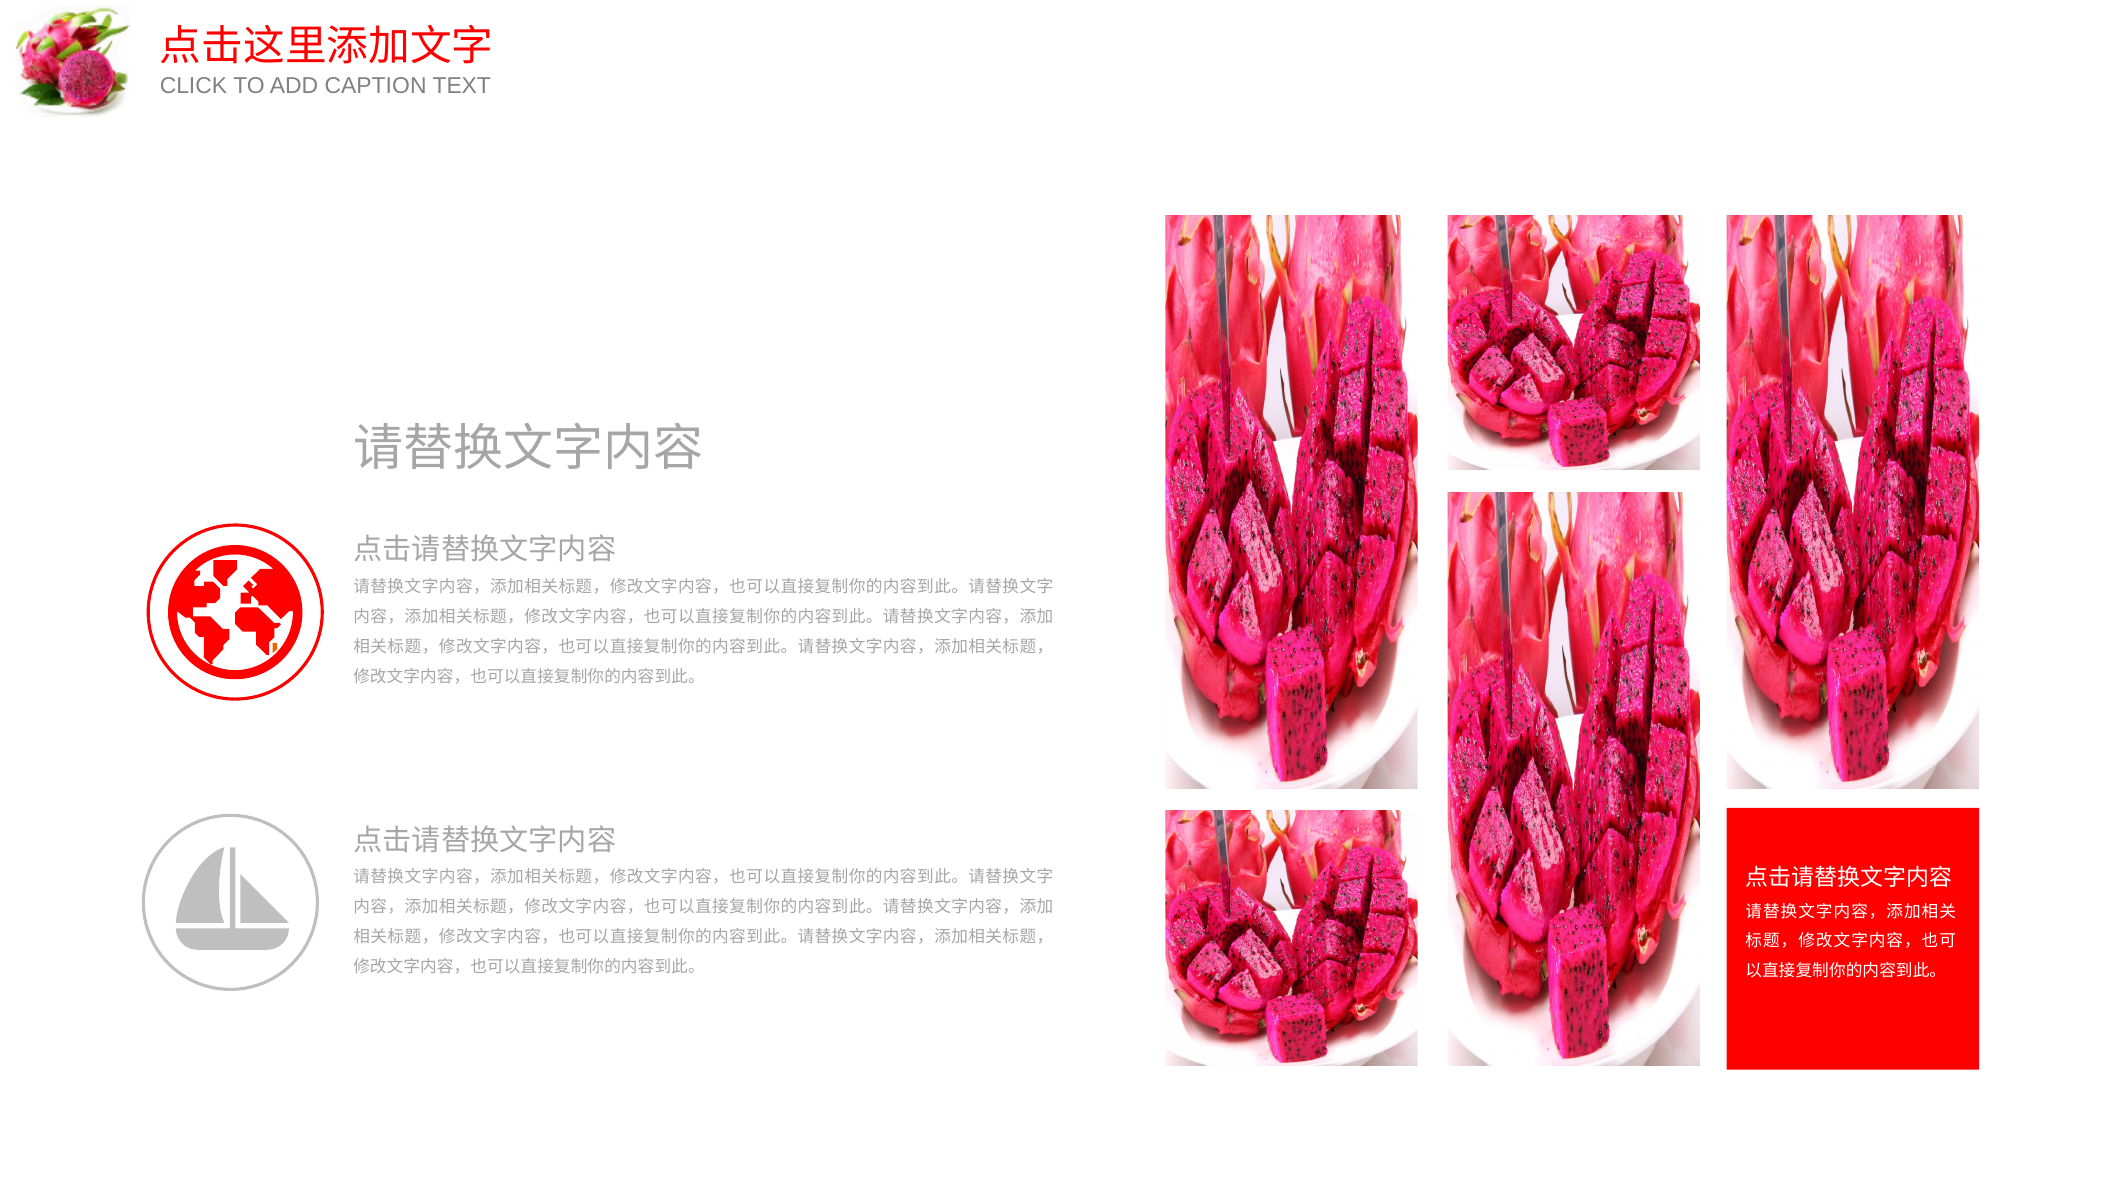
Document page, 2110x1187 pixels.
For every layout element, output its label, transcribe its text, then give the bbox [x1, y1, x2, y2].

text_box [15, 2, 539, 119]
text_box 点击请替换文字内容 请替换文字内容，添加相关标题，修改文字内容，也可以直接复制你的内容到此。请替换文字内容，添加相关标题，修改文字内容，也可以直接复制你的内容到此。请替换文字内容，添加相关标题，修改文字内容，也可以直接复制你的内容到此。请替换文字内容，添加相关标题，修改文字内容，也可以直接复制你的内容到此。 [353, 530, 1055, 686]
text_box [1726, 1066, 1980, 1071]
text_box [148, 524, 323, 700]
text_box 点击请替换文字内容 请替换文字内容，添加相关标题，修改文字内容，也可以直接复制你的内容到此。请替换文字内容，添加相关标题，修改文字内容，也可以直接复制你的内容到此。请替换文字内容，添加相关标题，修改文字内容，也可以直接复制你的内容到此。请替换文字内容，添加相关标题，修改文字内容，也可以直接复制你的内容到此。 [353, 820, 1055, 976]
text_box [1165, 215, 1980, 1066]
text_box 请替换文字内容 [353, 415, 728, 476]
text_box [143, 815, 318, 990]
